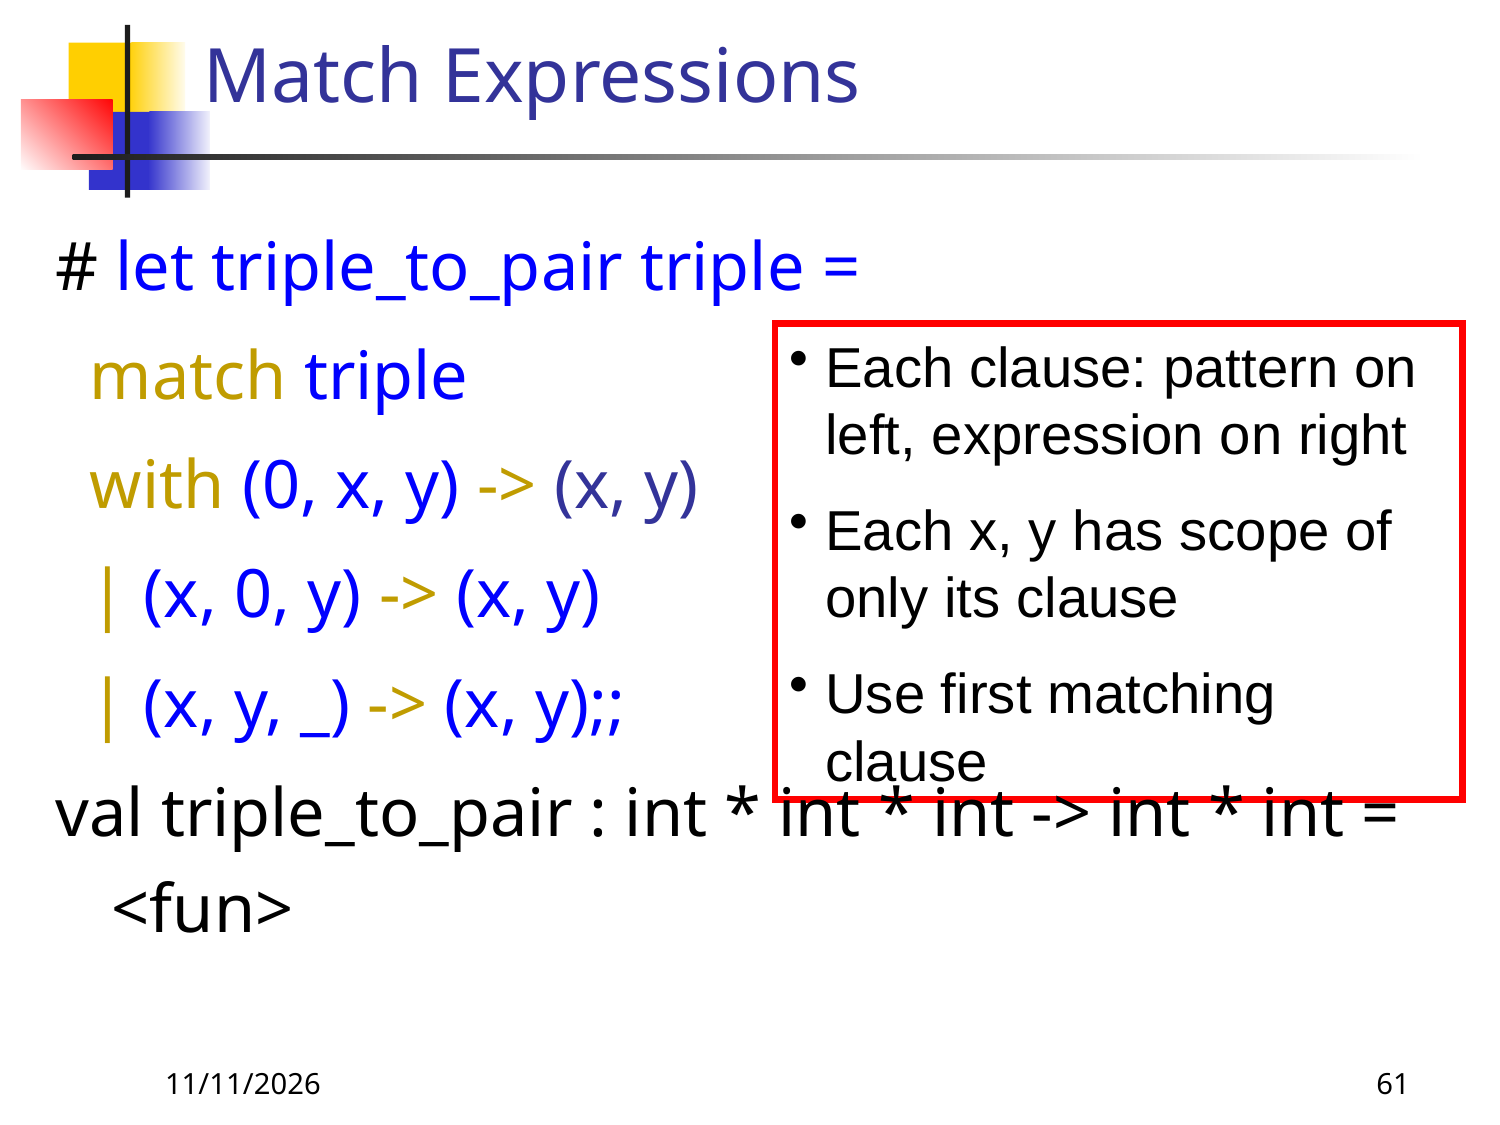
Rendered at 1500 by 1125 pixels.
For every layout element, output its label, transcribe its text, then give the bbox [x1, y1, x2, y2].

title Match Expressions [188, 26, 1468, 125]
slide_number 61 [1112, 1037, 1426, 1113]
list # let triple_to_pair triple = match triple with (0, x, y) -> (x, y) | (x, 0, y) -> (x, y) | (x, y, _) -> (x, y);; val triple_to_pair : int * int * int -> int * int = <fun> [40, 200, 1460, 1006]
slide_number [149, 1037, 463, 1113]
